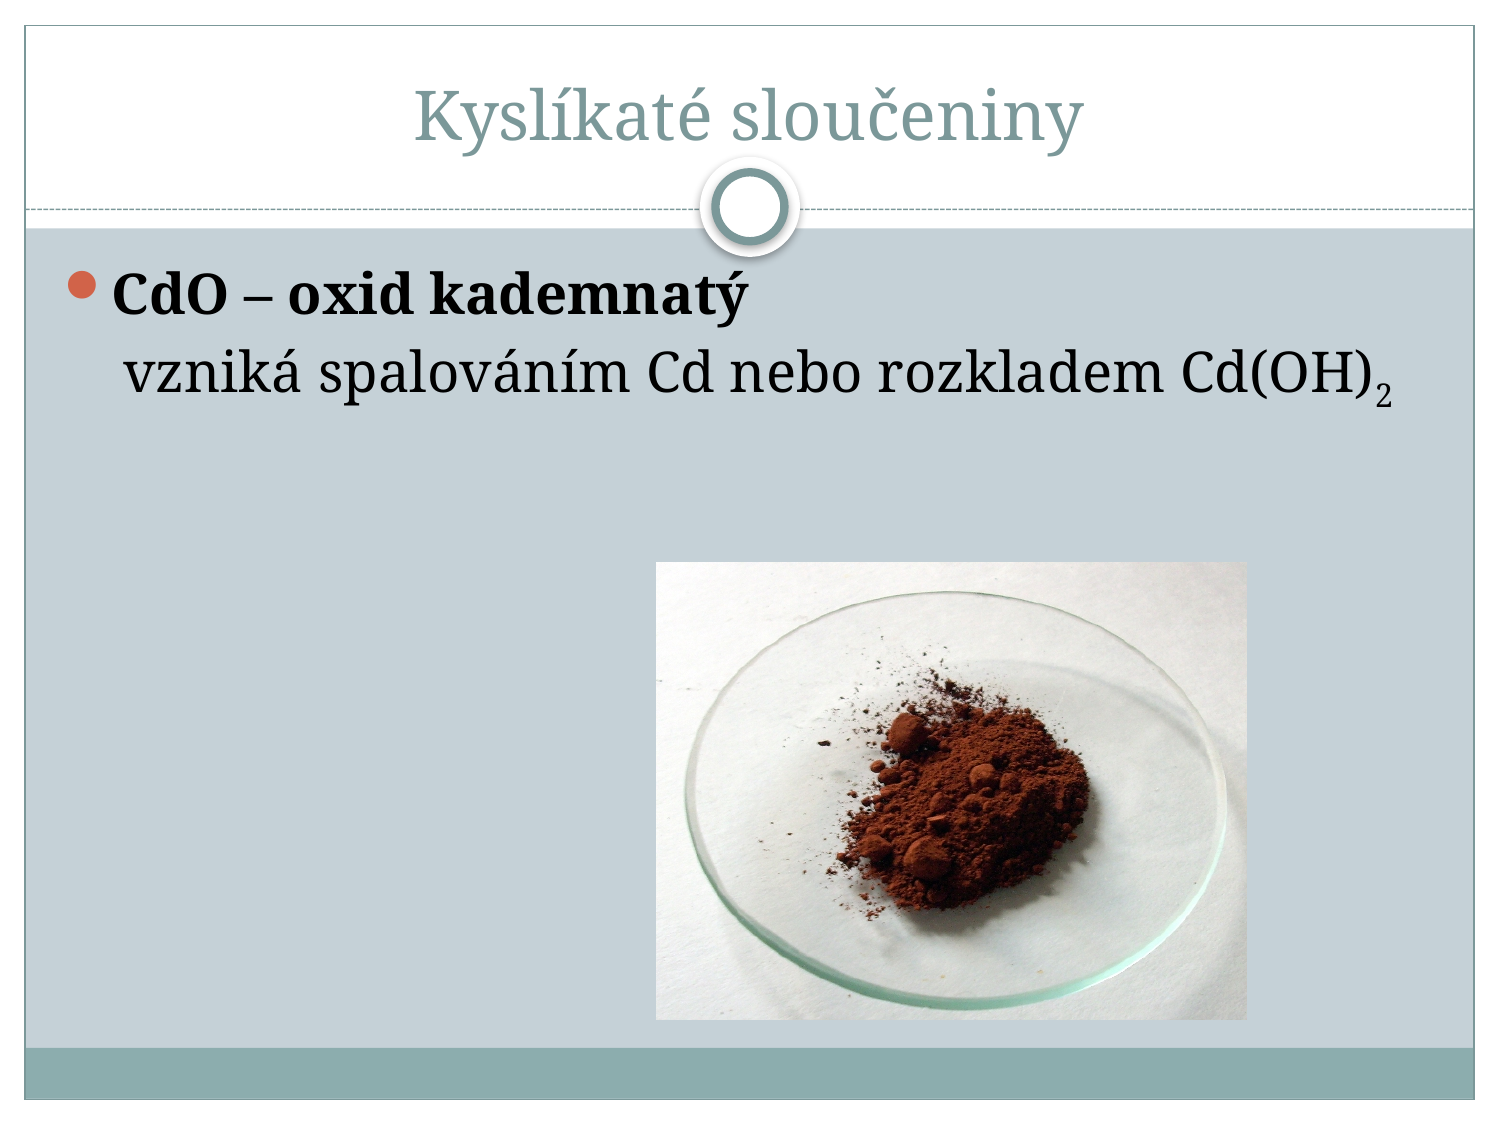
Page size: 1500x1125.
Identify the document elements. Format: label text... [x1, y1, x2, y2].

title Kyslíkaté sloučeniny [49, 37, 1450, 162]
list CdO – oxid kademnatý vzniká spalováním Cd nebo rozkladem Cd(OH)2 [49, 250, 1445, 1001]
picture [655, 562, 1247, 1020]
